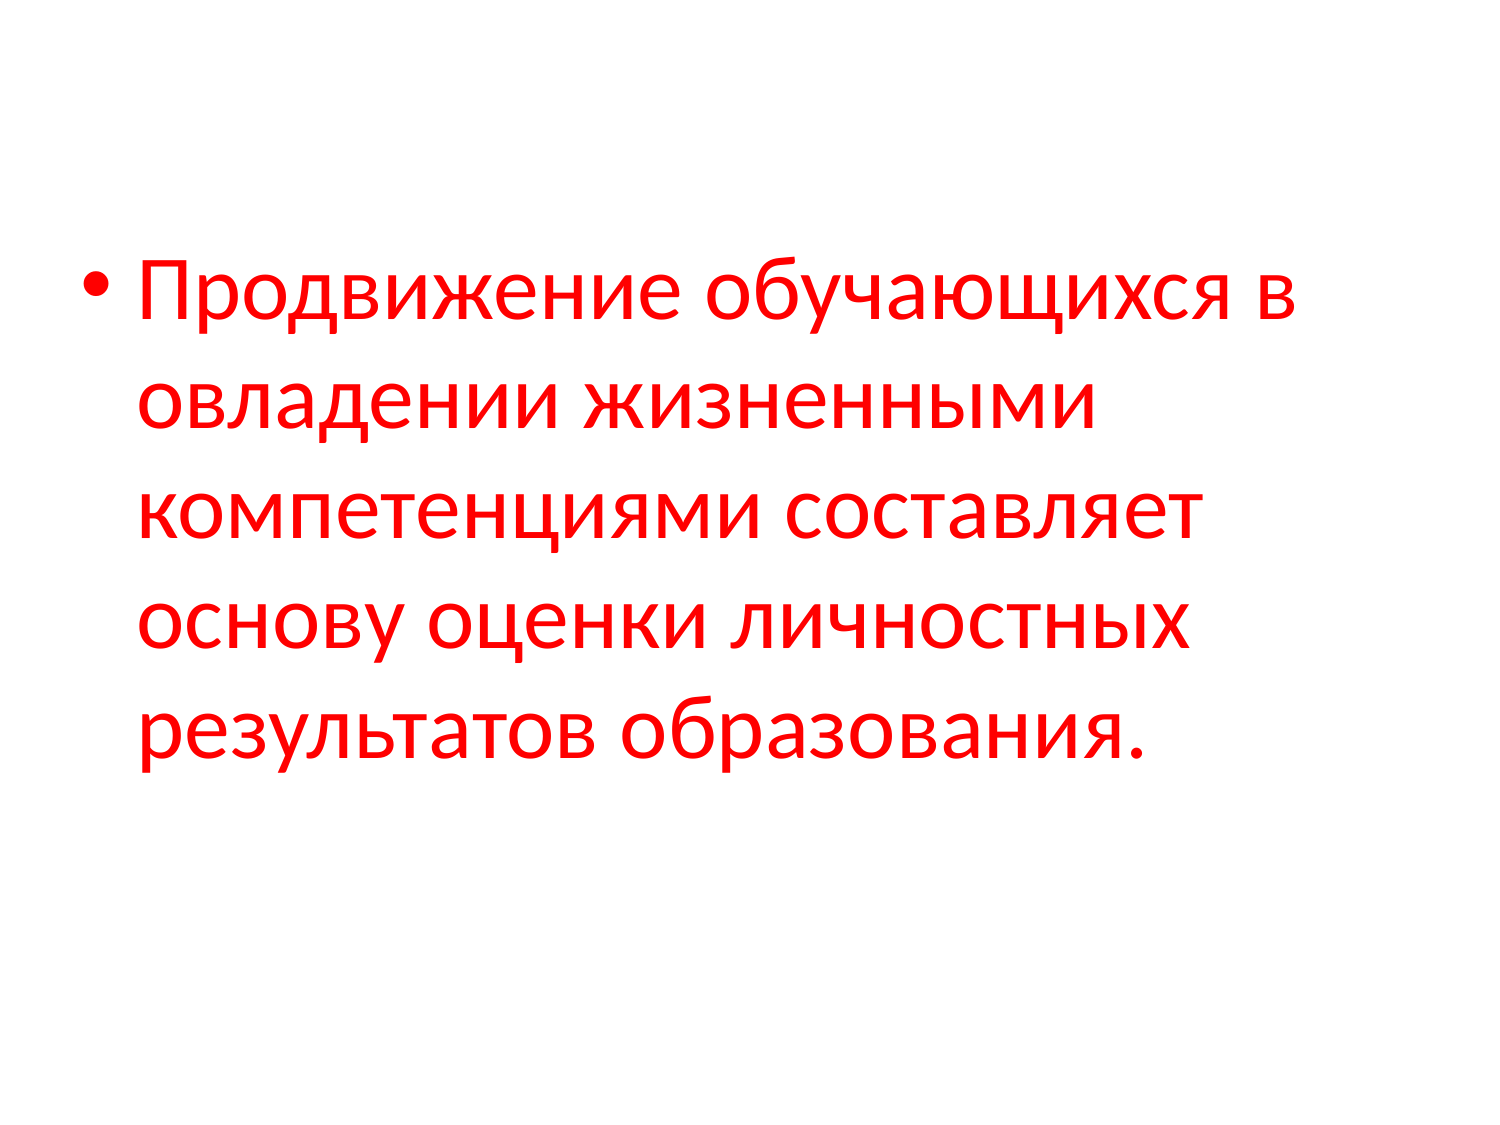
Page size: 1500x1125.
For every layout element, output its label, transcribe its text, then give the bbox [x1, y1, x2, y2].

list Продвижение обучающихся в овладении жизненными компетенциями составляет основу оценки личностных результатов образования. [64, 219, 1447, 1005]
